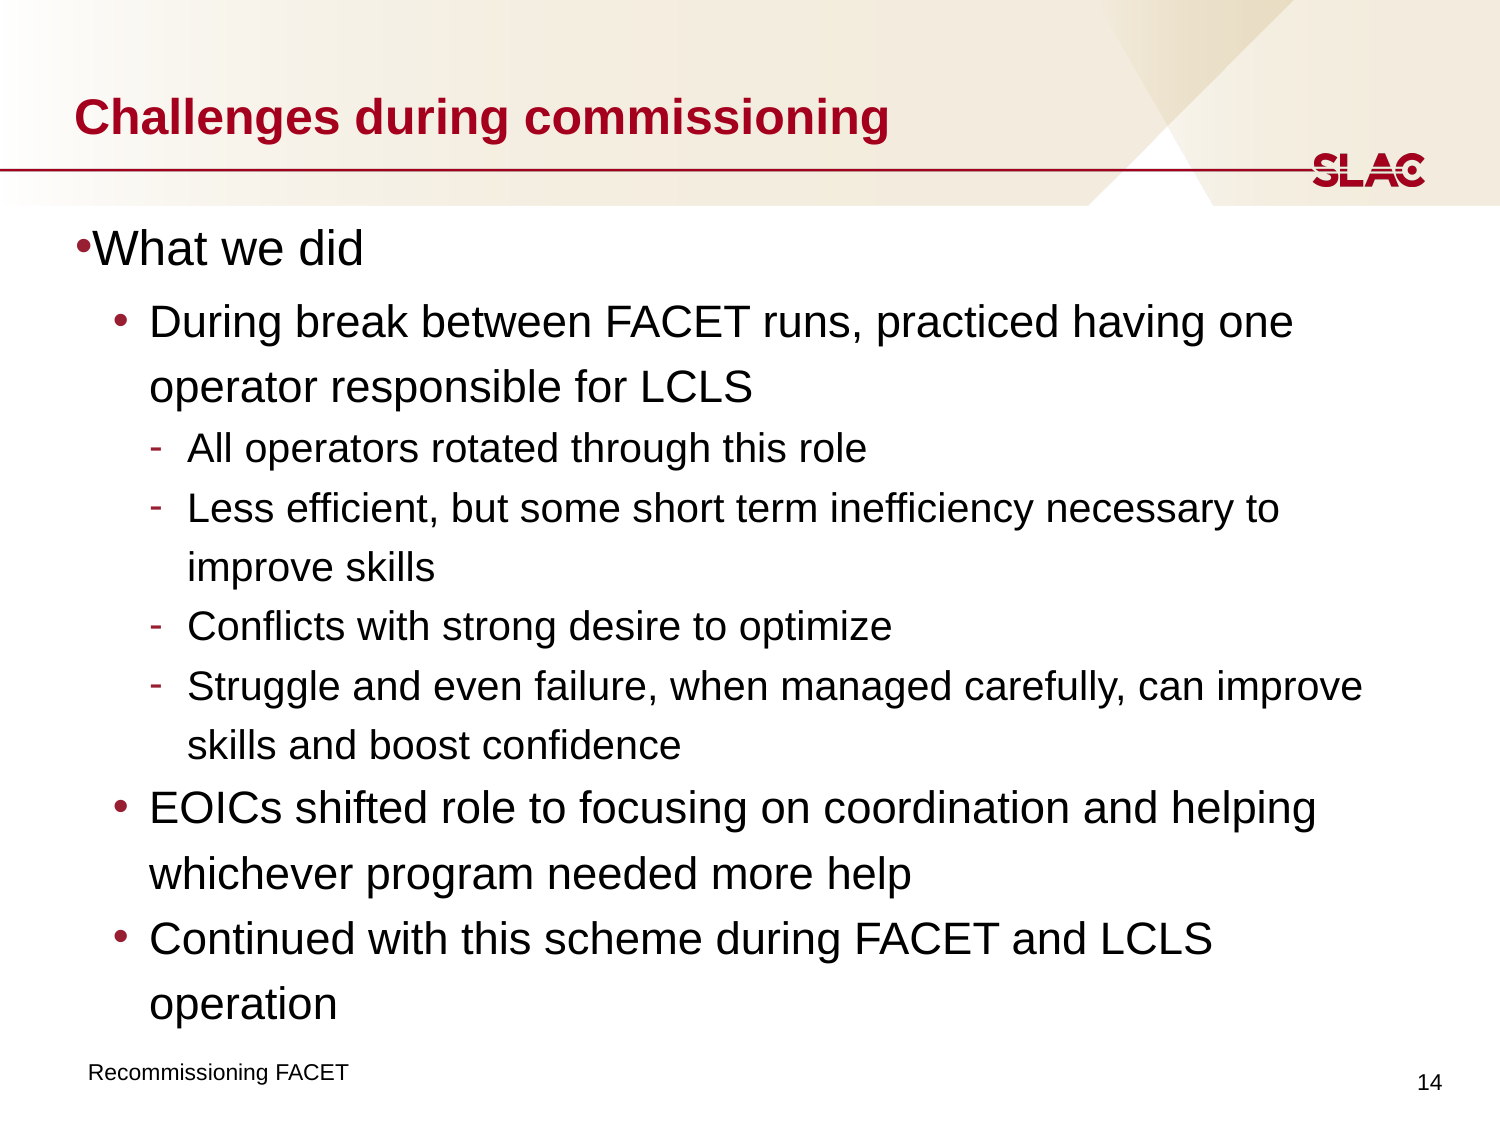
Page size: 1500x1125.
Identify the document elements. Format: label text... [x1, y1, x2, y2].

list What we did During break between FACET runs, practiced having one operator responsible for LCLS All operators rotated through this role Less efficient, but some short term inefficiency necessary to improve skills Conflicts with strong desire to optimize Struggle and even failure, when managed carefully, can improve skills and boost confidence EOICs shifted role to focusing on coordination and helping whichever program needed more help Continued with this scheme during FACET and LCLS operation [75, 203, 1406, 1035]
picture [0, 0, 1500, 206]
footer Recommissioning FACET [73, 1050, 750, 1102]
title Challenges during commissioning [74, 21, 1404, 145]
slide_number 14 [1405, 1036, 1458, 1125]
